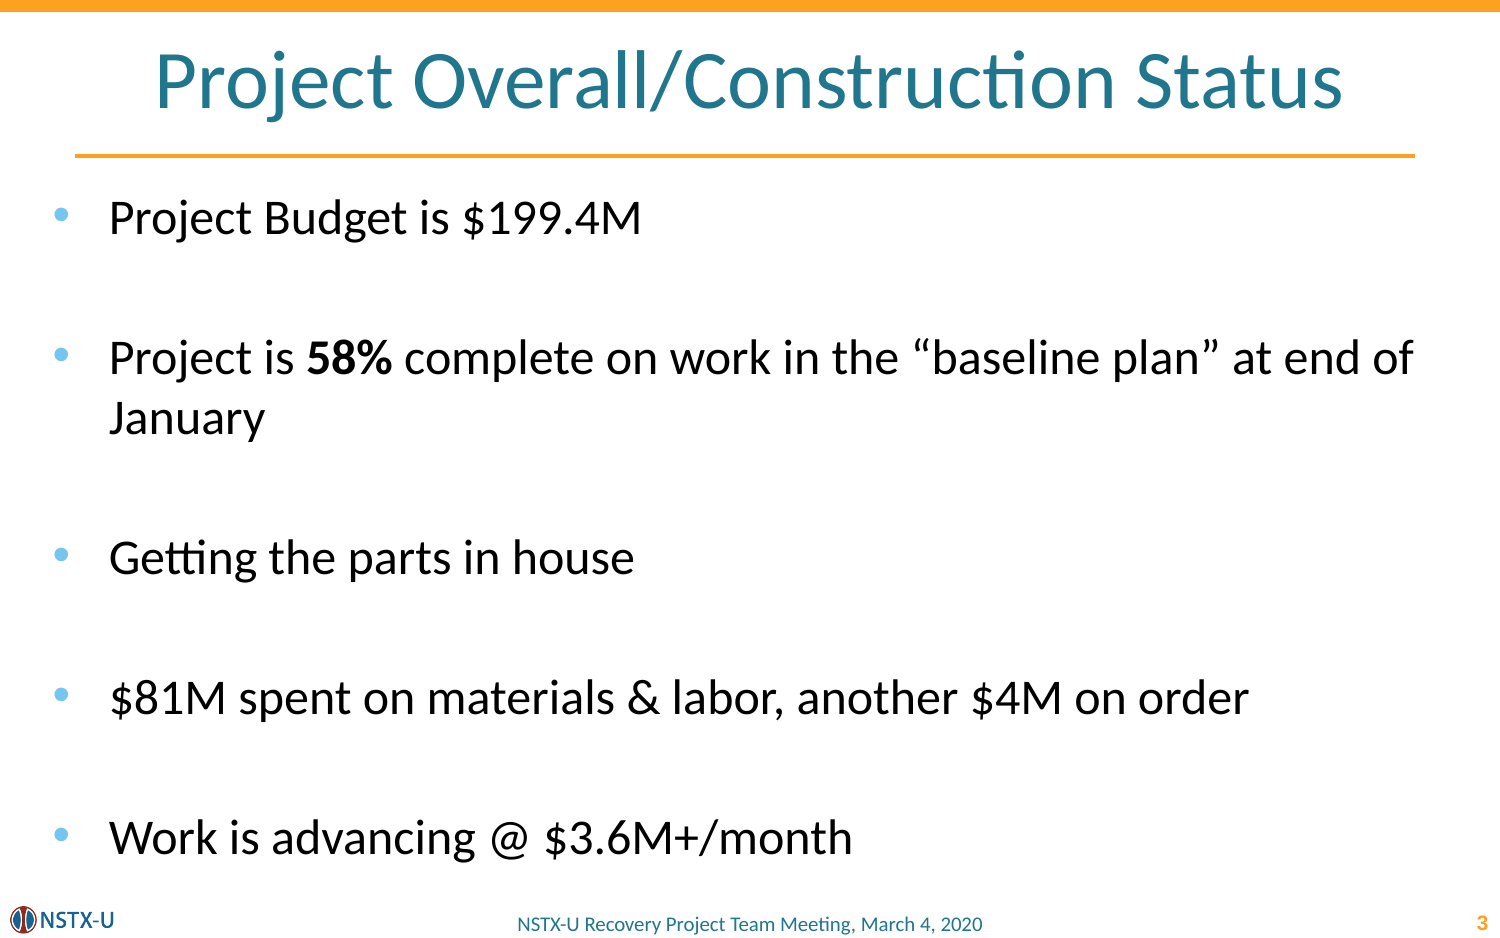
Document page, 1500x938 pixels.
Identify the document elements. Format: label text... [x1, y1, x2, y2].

picture [10, 906, 115, 934]
list Project Budget is $199.4M Project is 58% complete on work in the “baseline plan” at end of January Getting the parts in house $81M spent on materials & labor, another $4M on order Work is advancing @ $3.6M+/month [24, 177, 1475, 896]
title Project Overall/Construction Status [0, 25, 1500, 144]
